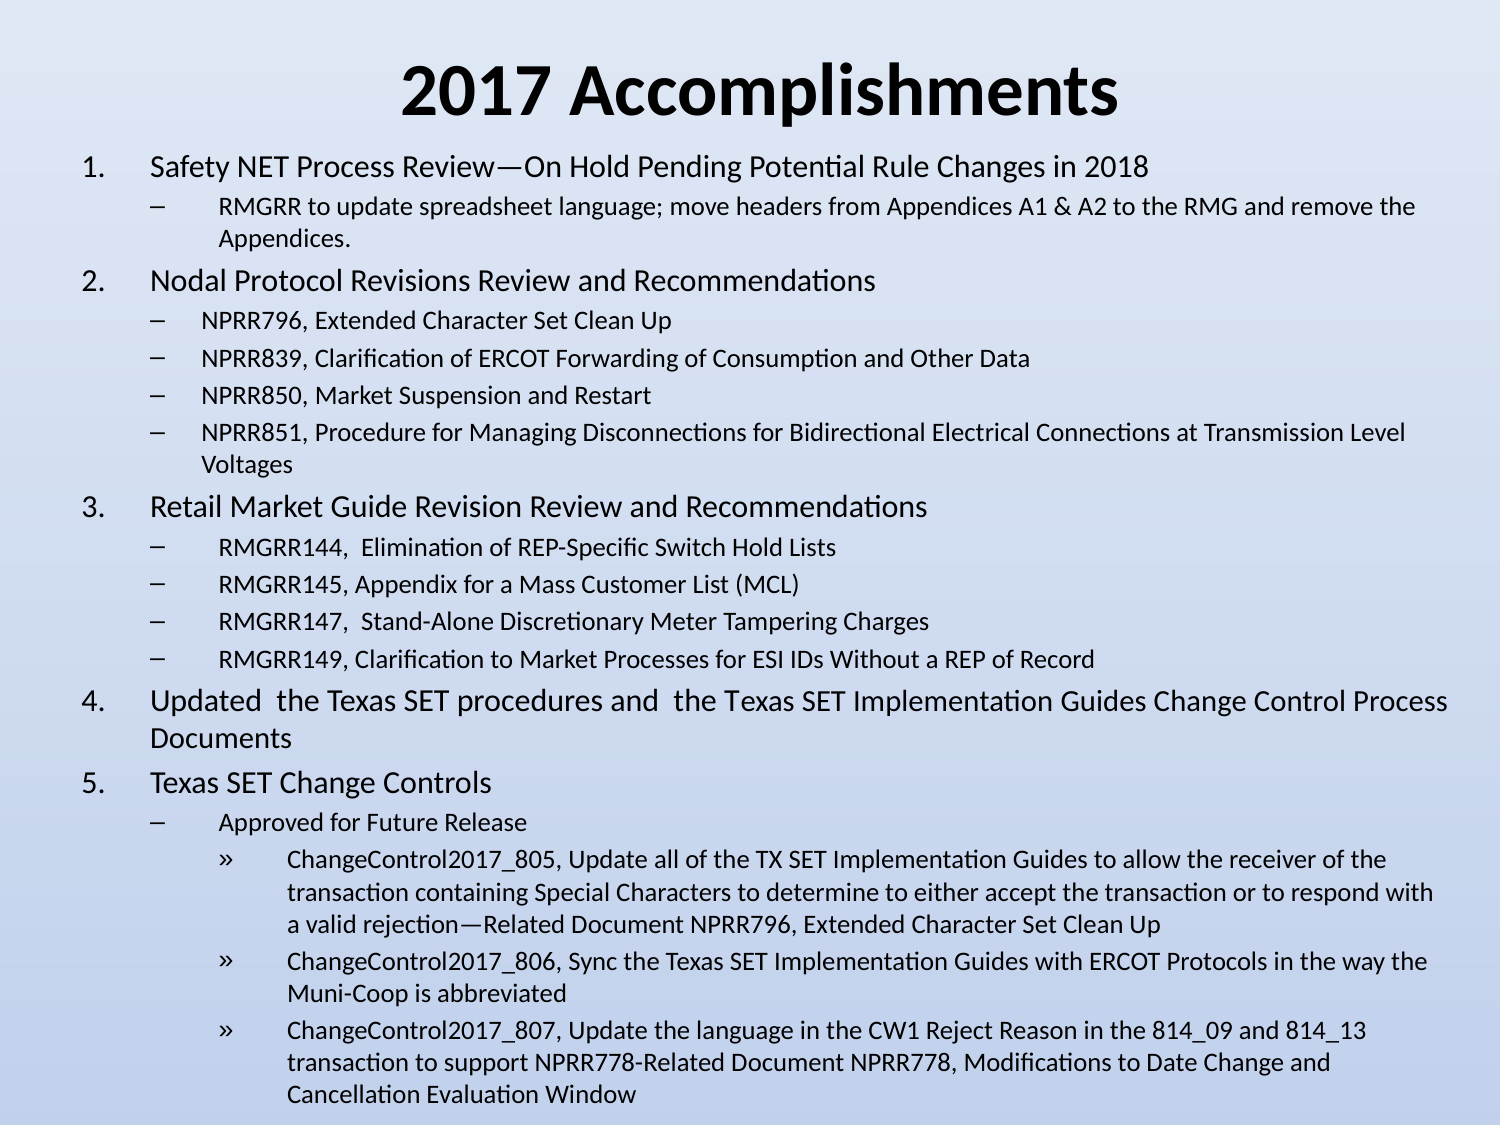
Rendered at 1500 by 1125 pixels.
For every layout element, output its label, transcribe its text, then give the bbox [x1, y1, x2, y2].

text_box 2017 Accomplishments [62, 32, 1459, 138]
text_box Safety NET Process Review—On Hold Pending Potential Rule Changes in 2018 RMGRR to update spreadsheet language; move headers from Appendices A1 & A2 to the RMG and remove the Appendices. Nodal Protocol Revisions Review and Recommendations NPRR796, Extended Character Set Clean Up NPRR839, Clarification of ERCOT Forwarding of Consumption and Other Data NPRR850, Market Suspension and Restart NPRR851, Procedure for Managing Disconnections for Bidirectional Electrical Connections at Transmission Level Voltages Retail Market Guide Revision Review and Recommendations RMGRR144, Elimination of REP-Specific Switch Hold Lists RMGRR145, Appendix for a Mass Customer List (MCL) RMGRR147, Stand-Alone Discretionary Meter Tampering Charges RMGRR149, Clarification to Market Processes for ESI IDs Without a REP of Record Updated the Texas SET procedures and the Texas SET Implementation Guides Change Control Process Documents Texas SET Change Controls Approved for Future Release ChangeControl2017_805, Update all of the TX SET Implementation Guides to allow the receiver of the transaction containing Special Characters to determine to either accept the transaction or to respond with a valid rejection—Related Document NPRR796, Extended Character Set Clean Up ChangeControl2017_806, Sync the Texas SET Implementation Guides with ERCOT Protocols in the way the Muni-Coop is abbreviated ChangeControl2017_807, Update the language in the CW1 Reject Reason in the 814_09 and 814_13 transaction to support NPRR778-Related Document NPRR778, Modifications to Date Change and Cancellation Evaluation Window [66, 138, 1468, 1125]
